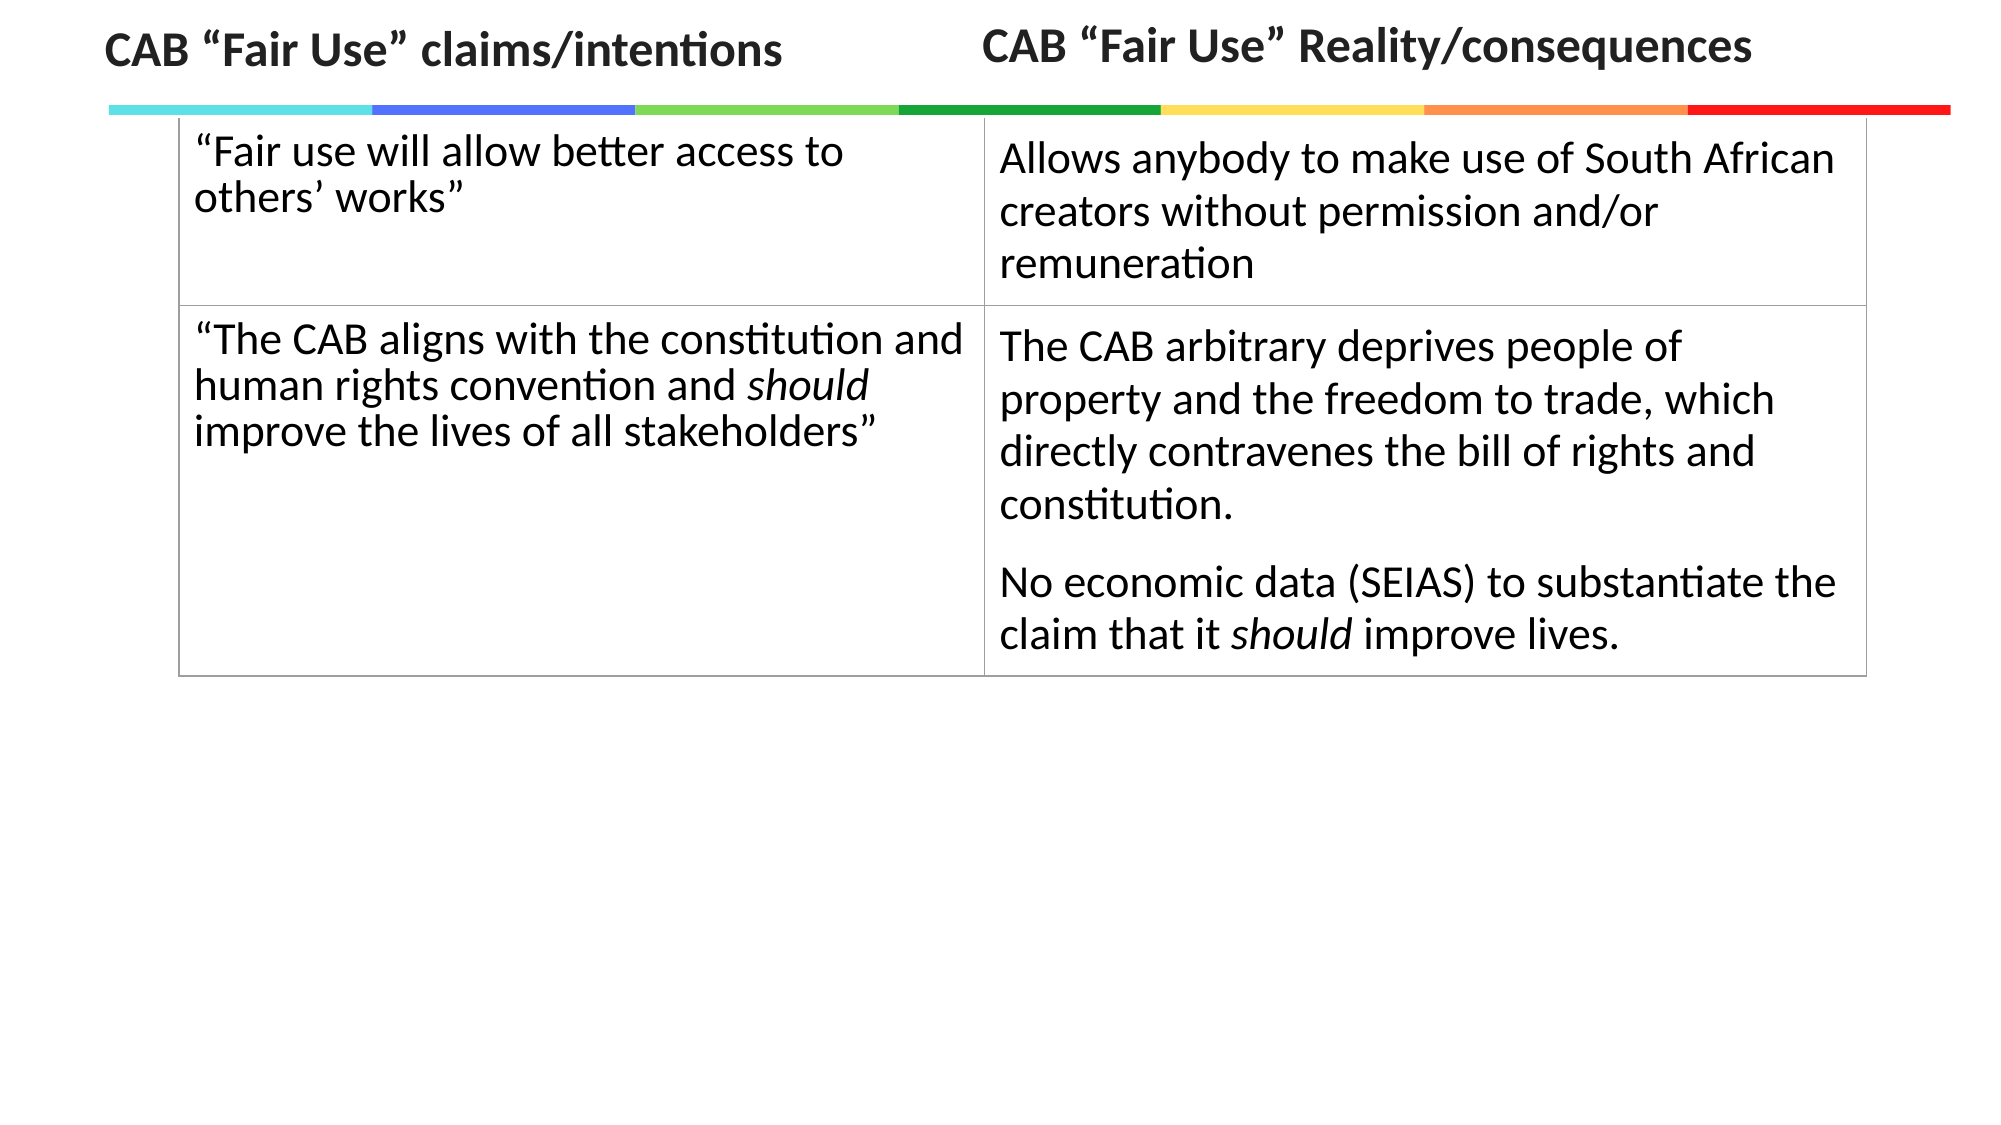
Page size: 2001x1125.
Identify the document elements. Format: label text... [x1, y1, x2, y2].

text_box CAB “Fair Use” claims/intentions [89, 19, 967, 85]
table_cell “The CAB aligns with the constitution and human rights convention and should improve the lives of all stakeholders” [180, 306, 984, 675]
picture [78, 85, 1971, 118]
table_cell The CAB arbitrary deprives people of property and the freedom to trade, which directly contravenes the bill of rights and constitution. No economic data (SEIAS) to substantiate the claim that it should improve lives. [985, 306, 1866, 675]
table_header “Fair use will allow better access to others’ works” [180, 138, 984, 305]
text_box CAB “Fair Use” Reality/consequences [967, 9, 2000, 128]
table_header Allows anybody to make use of South African creators without permission and/or remuneration [985, 129, 1866, 305]
text_box CAB “Fair Use” claims/intentions [89, 129, 1583, 138]
